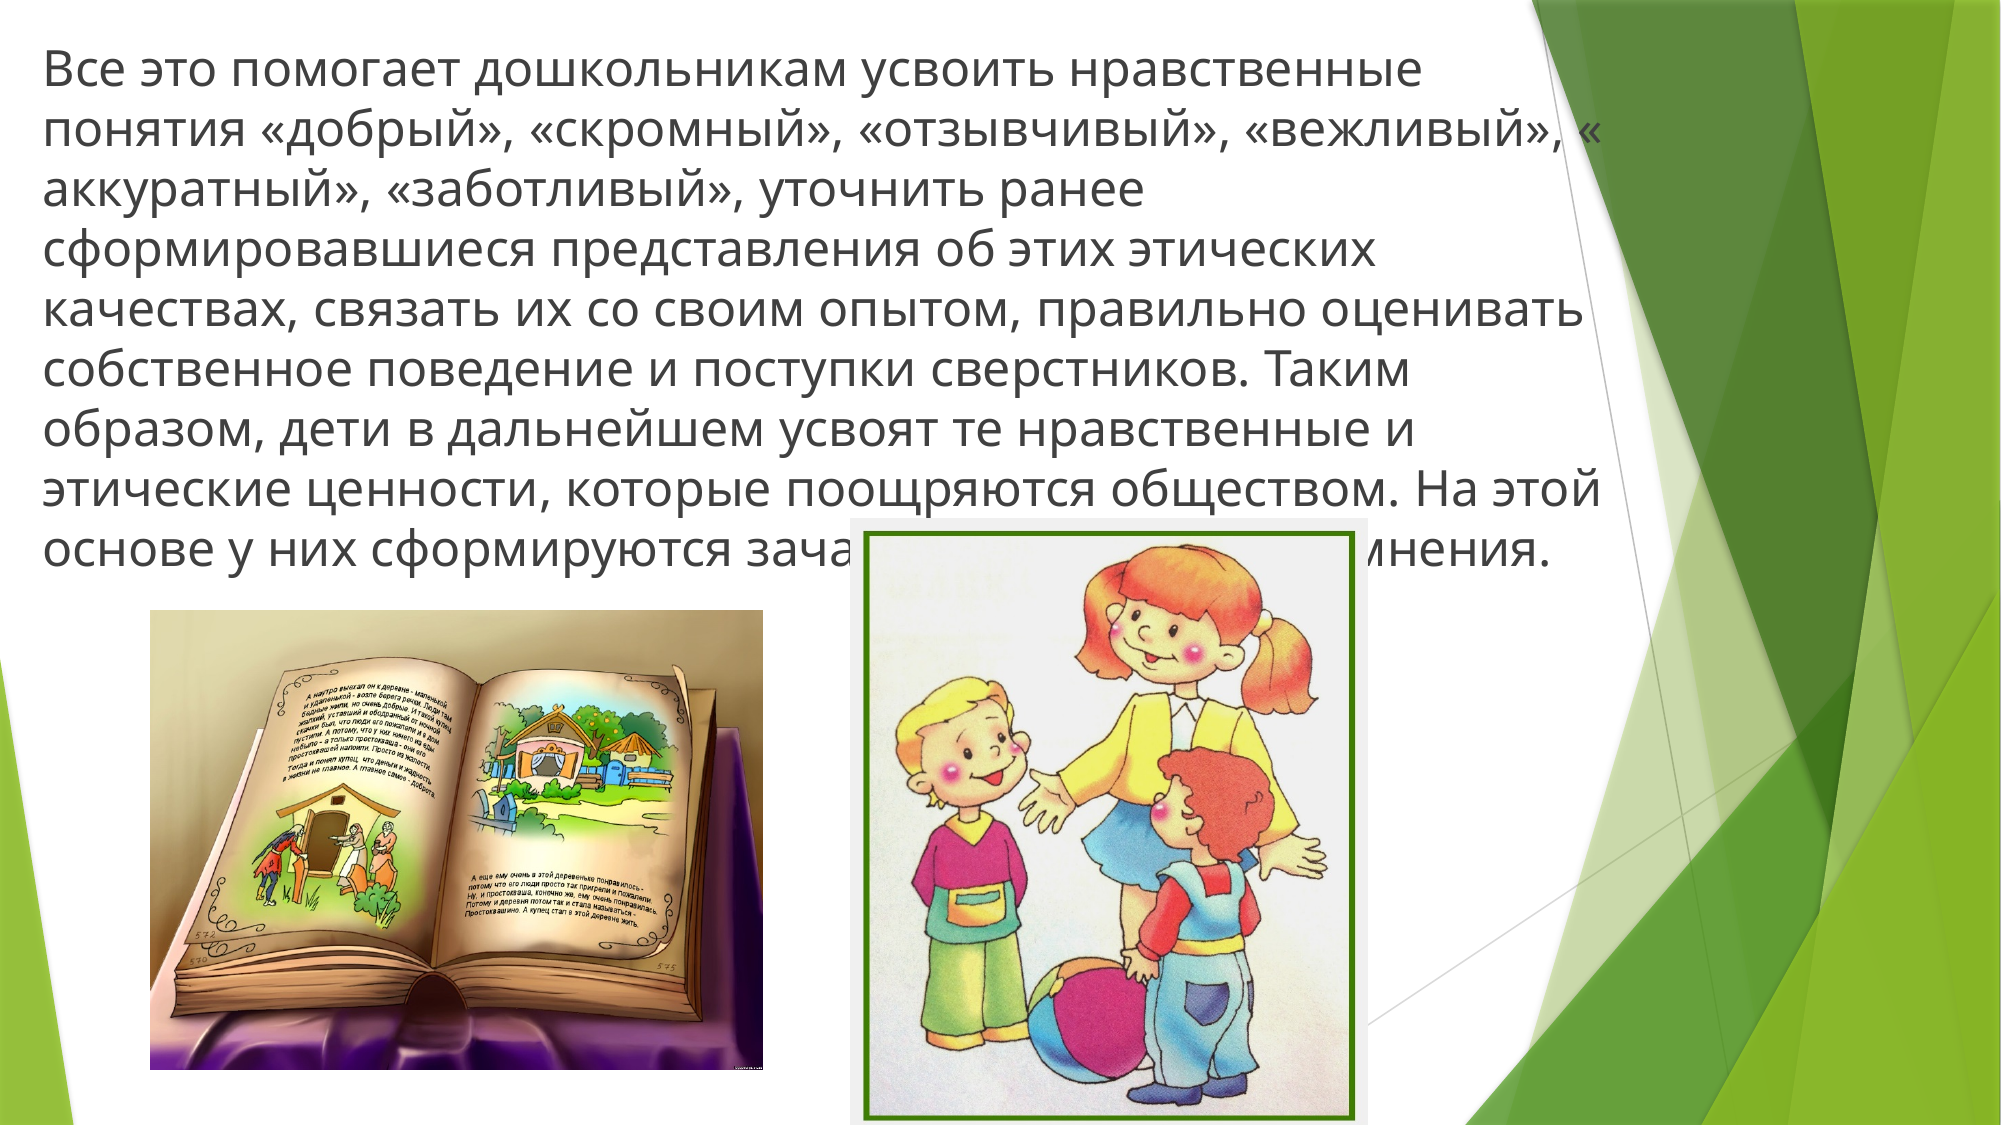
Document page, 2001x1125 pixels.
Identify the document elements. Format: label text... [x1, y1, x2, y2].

list Все это помогает дошкольникам усвоить нравственные понятия «добрый», «скромный», «отзывчивый», «вежливый», «аккуратный», «заботливый», уточнить ранее сформировавшиеся представления об этих этических качествах, связать их со своим опытом, правильно оценивать собственное поведение и поступки сверстников. Таким образом, дети в дальнейшем усвоят те нравственные и этические ценности, которые поощряются обществом. На этой основе у них сформируются зачатки общественного мнения. [27, 29, 1638, 1007]
picture [149, 609, 764, 1071]
picture [850, 517, 1368, 1125]
